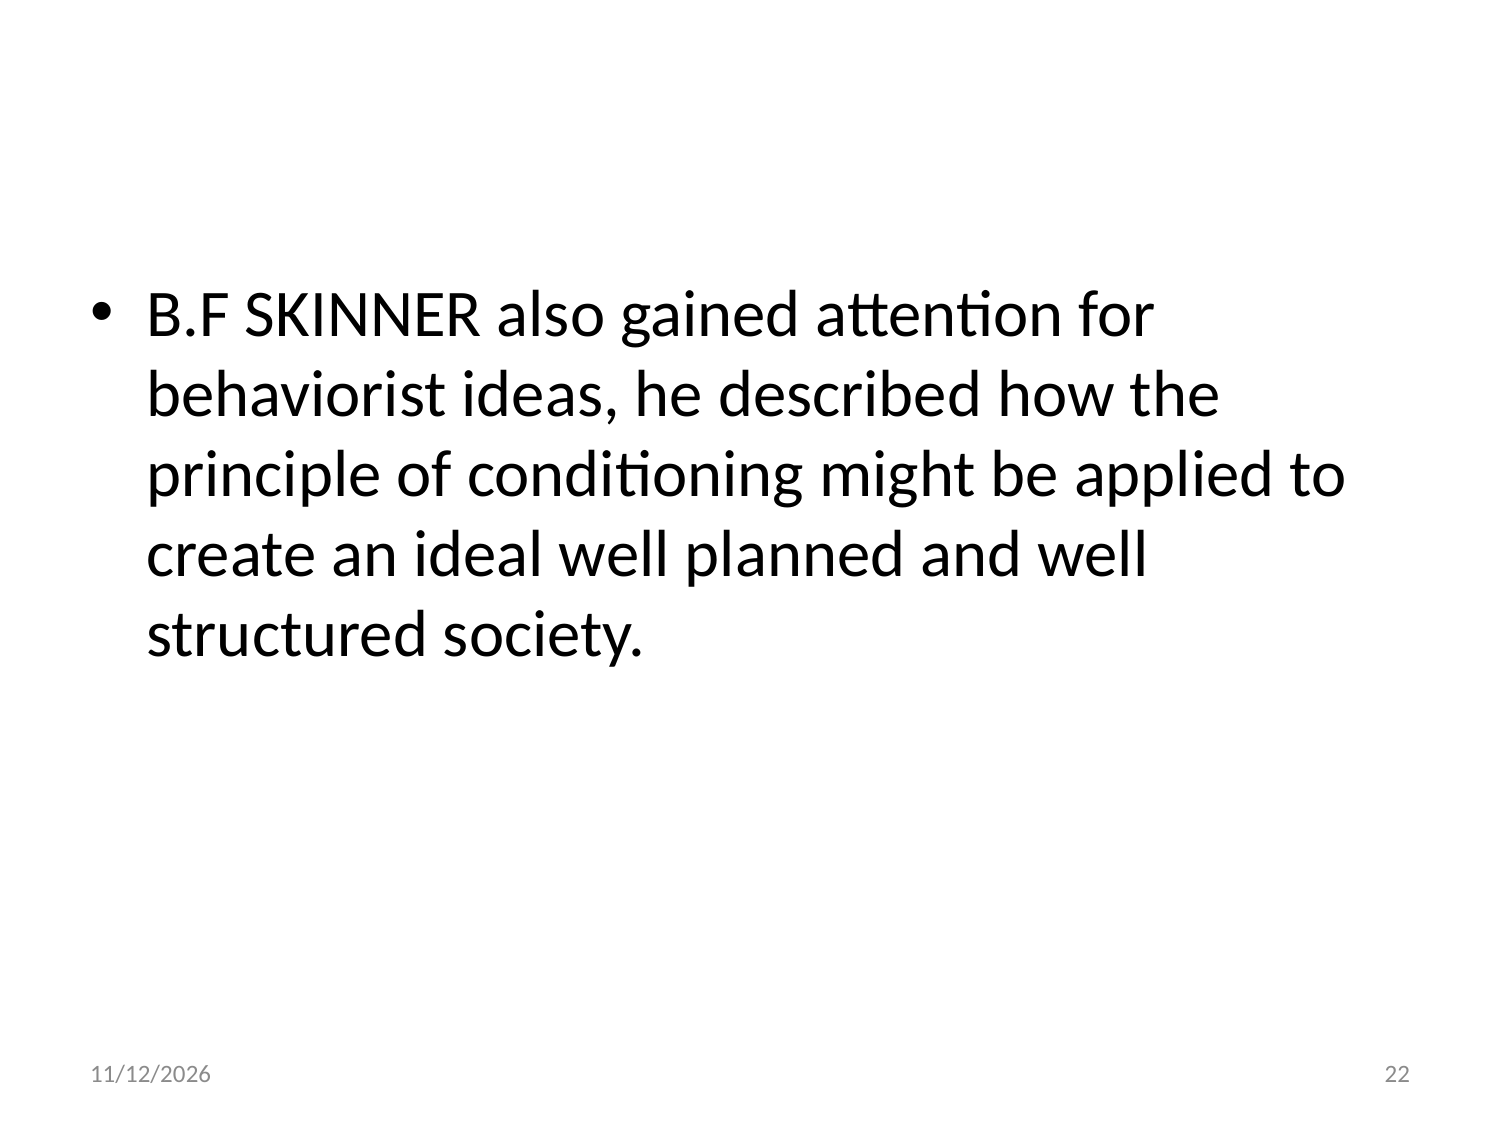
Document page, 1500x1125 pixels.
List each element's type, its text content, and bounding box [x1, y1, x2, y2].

list B.F SKINNER also gained attention for behaviorist ideas, he described how the principle of conditioning might be applied to create an ideal well planned and well structured society. [75, 262, 1425, 1005]
slide_number 22 [1074, 1042, 1425, 1103]
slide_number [75, 1042, 425, 1103]
